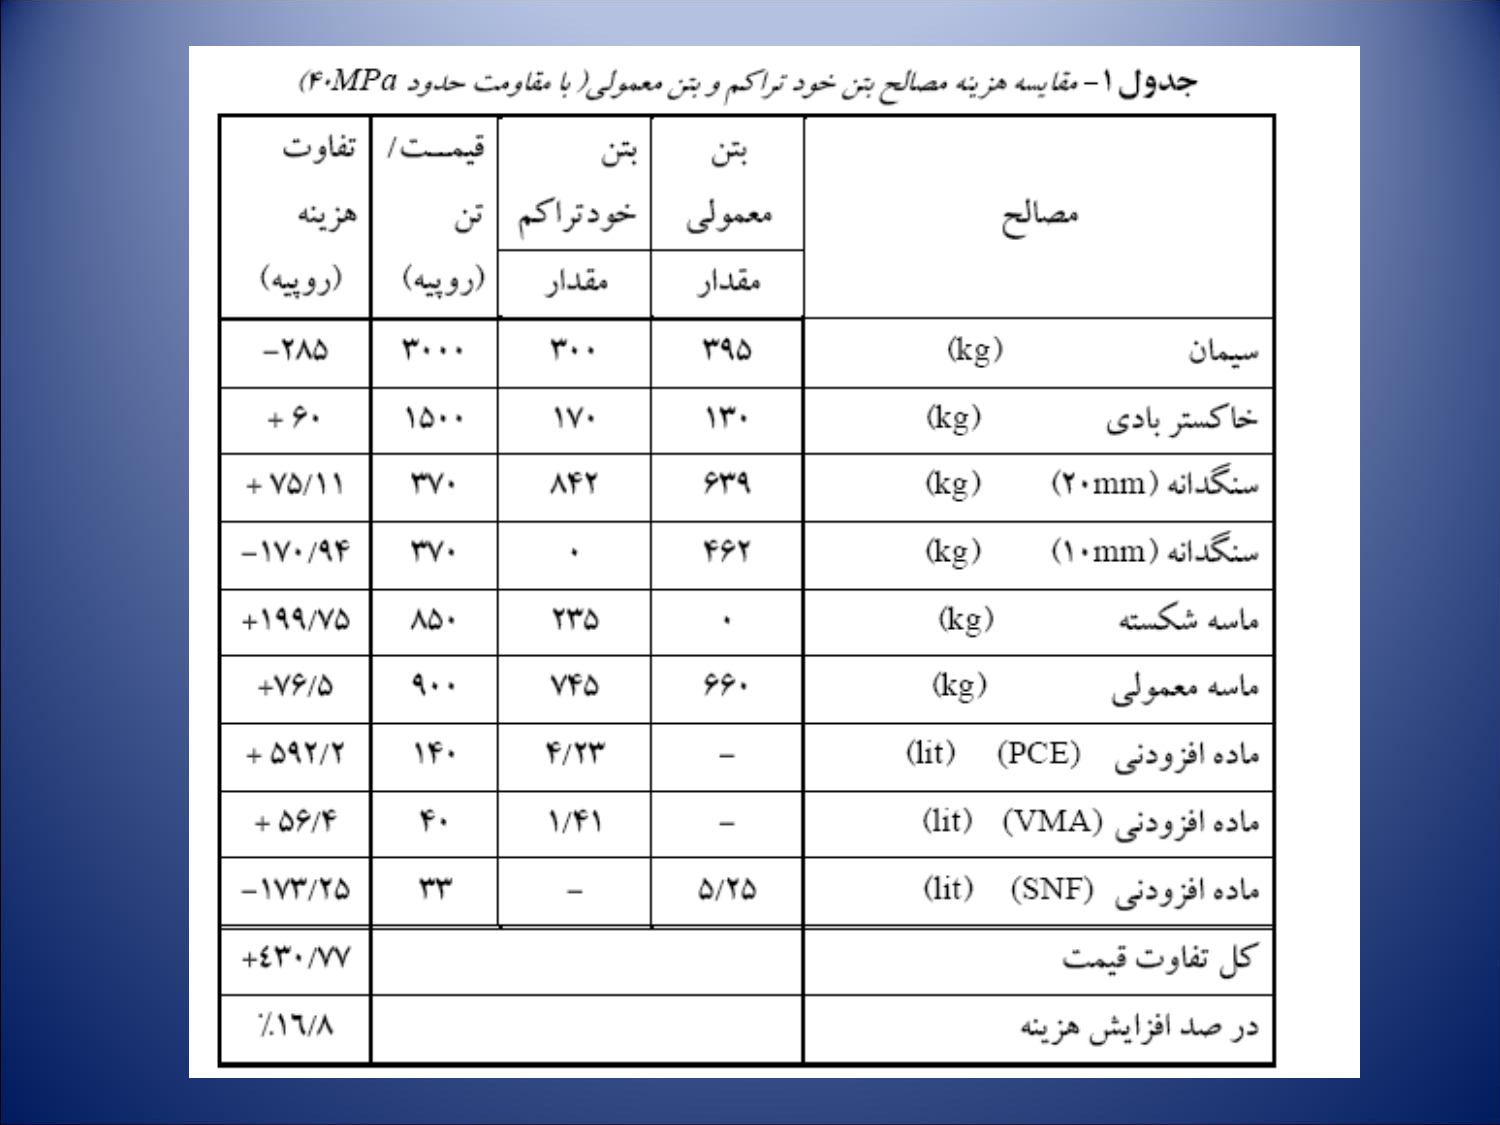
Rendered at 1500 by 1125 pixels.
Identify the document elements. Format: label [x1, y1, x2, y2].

list [189, 46, 1360, 1078]
picture [0, 0, 1500, 1125]
